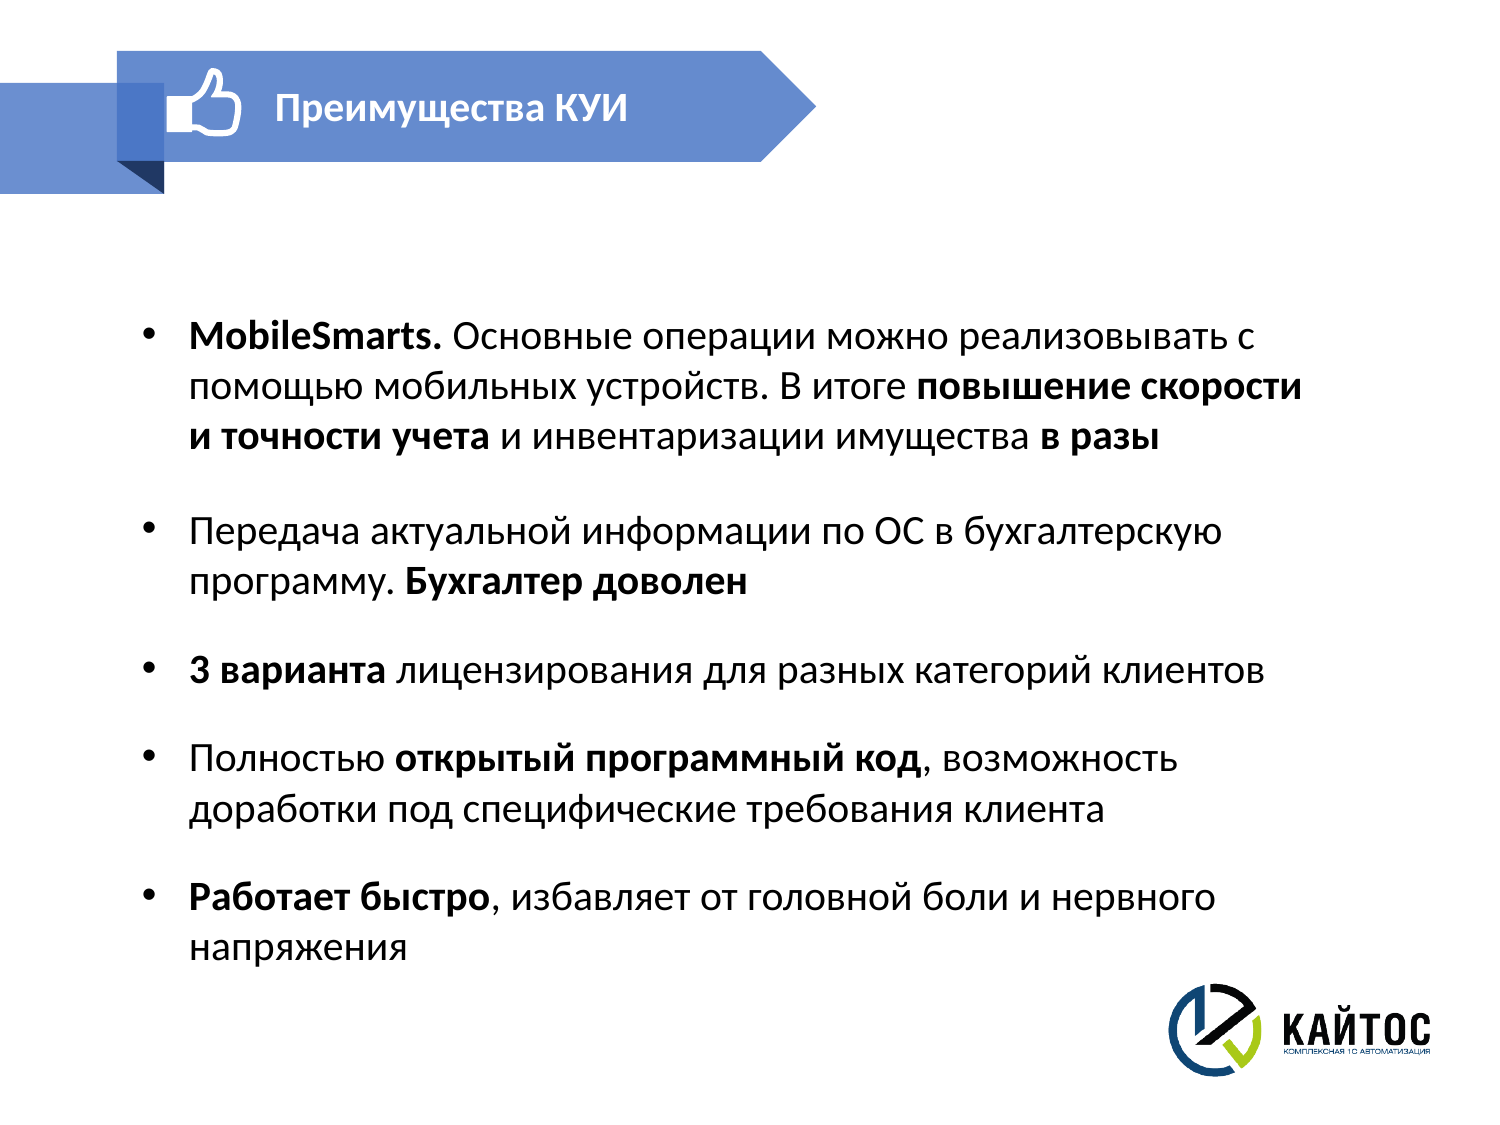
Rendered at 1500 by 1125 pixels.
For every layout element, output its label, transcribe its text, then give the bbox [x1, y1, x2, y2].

text_box [115, 49, 818, 163]
text_box Работает быстро, избавляет от головной боли и нервного напряжения [127, 861, 1314, 977]
text_box 3 варианта лицензирования для разных категорий клиентов [127, 634, 1314, 700]
text_box [167, 68, 241, 136]
text_box Полностью открытый программный код, возможность доработки под специфические требования клиента [127, 722, 1314, 838]
text_box MobileSmarts. Основные операции можно реализовывать с помощью мобильных устройств. В итоге повышение скорости и точности учета и инвентаризации имущества в разы [127, 300, 1328, 466]
picture [1168, 983, 1430, 1077]
text_box Передача актуальной информации по ОС в бухгалтерскую программу. Бухгалтер доволен [127, 495, 1314, 610]
text_box [113, 159, 166, 196]
text_box [0, 82, 162, 195]
text_box Преимущества КУИ [274, 79, 629, 131]
